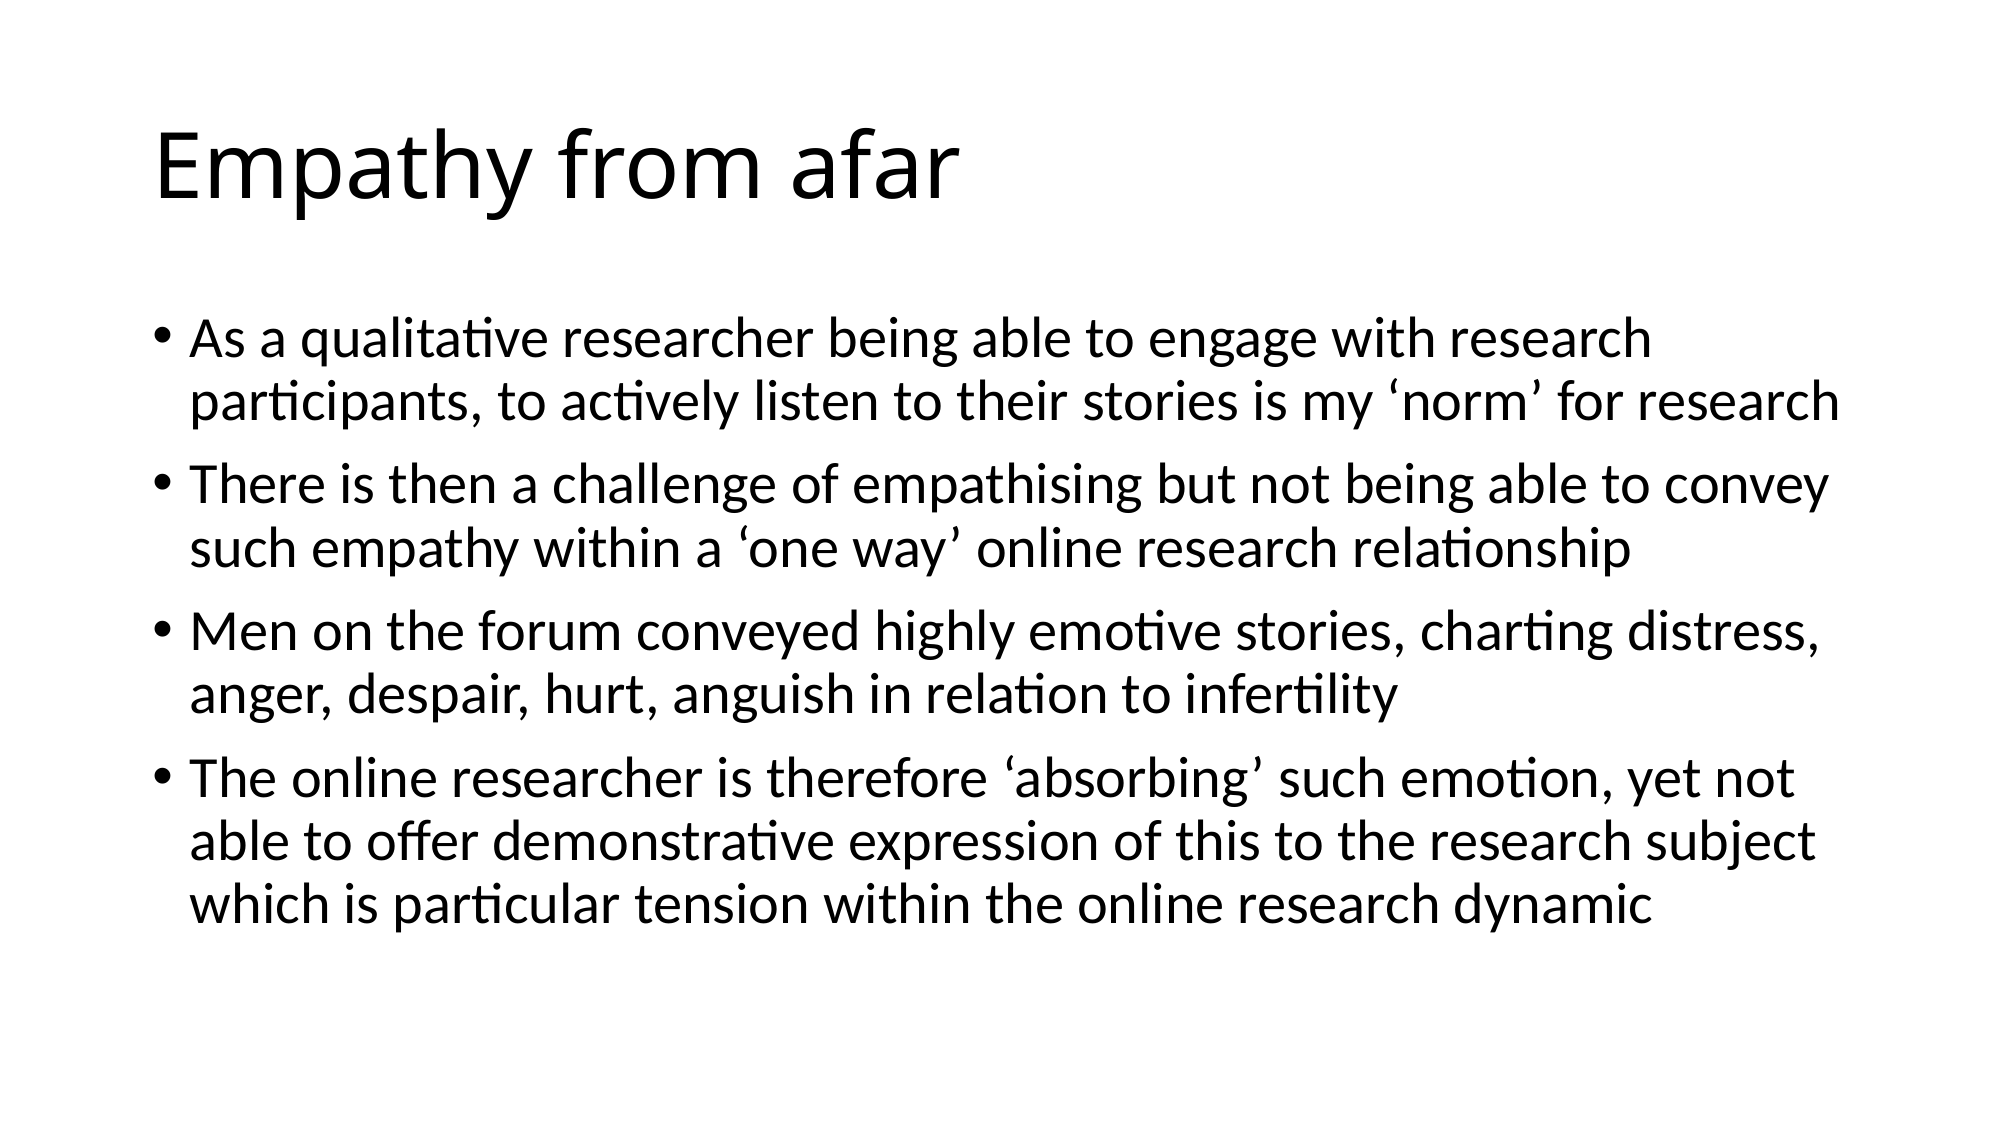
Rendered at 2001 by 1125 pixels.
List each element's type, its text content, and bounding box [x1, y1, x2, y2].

list As a qualitative researcher being able to engage with research participants, to actively listen to their stories is my ‘norm’ for research There is then a challenge of empathising but not being able to convey such empathy within a ‘one way’ online research relationship Men on the forum conveyed highly emotive stories, charting distress, anger, despair, hurt, anguish in relation to infertility The online researcher is therefore ‘absorbing’ such emotion, yet not able to offer demonstrative expression of this to the research subject which is particular tension within the online research dynamic [137, 299, 1863, 1014]
title Empathy from afar [137, 59, 1863, 278]
